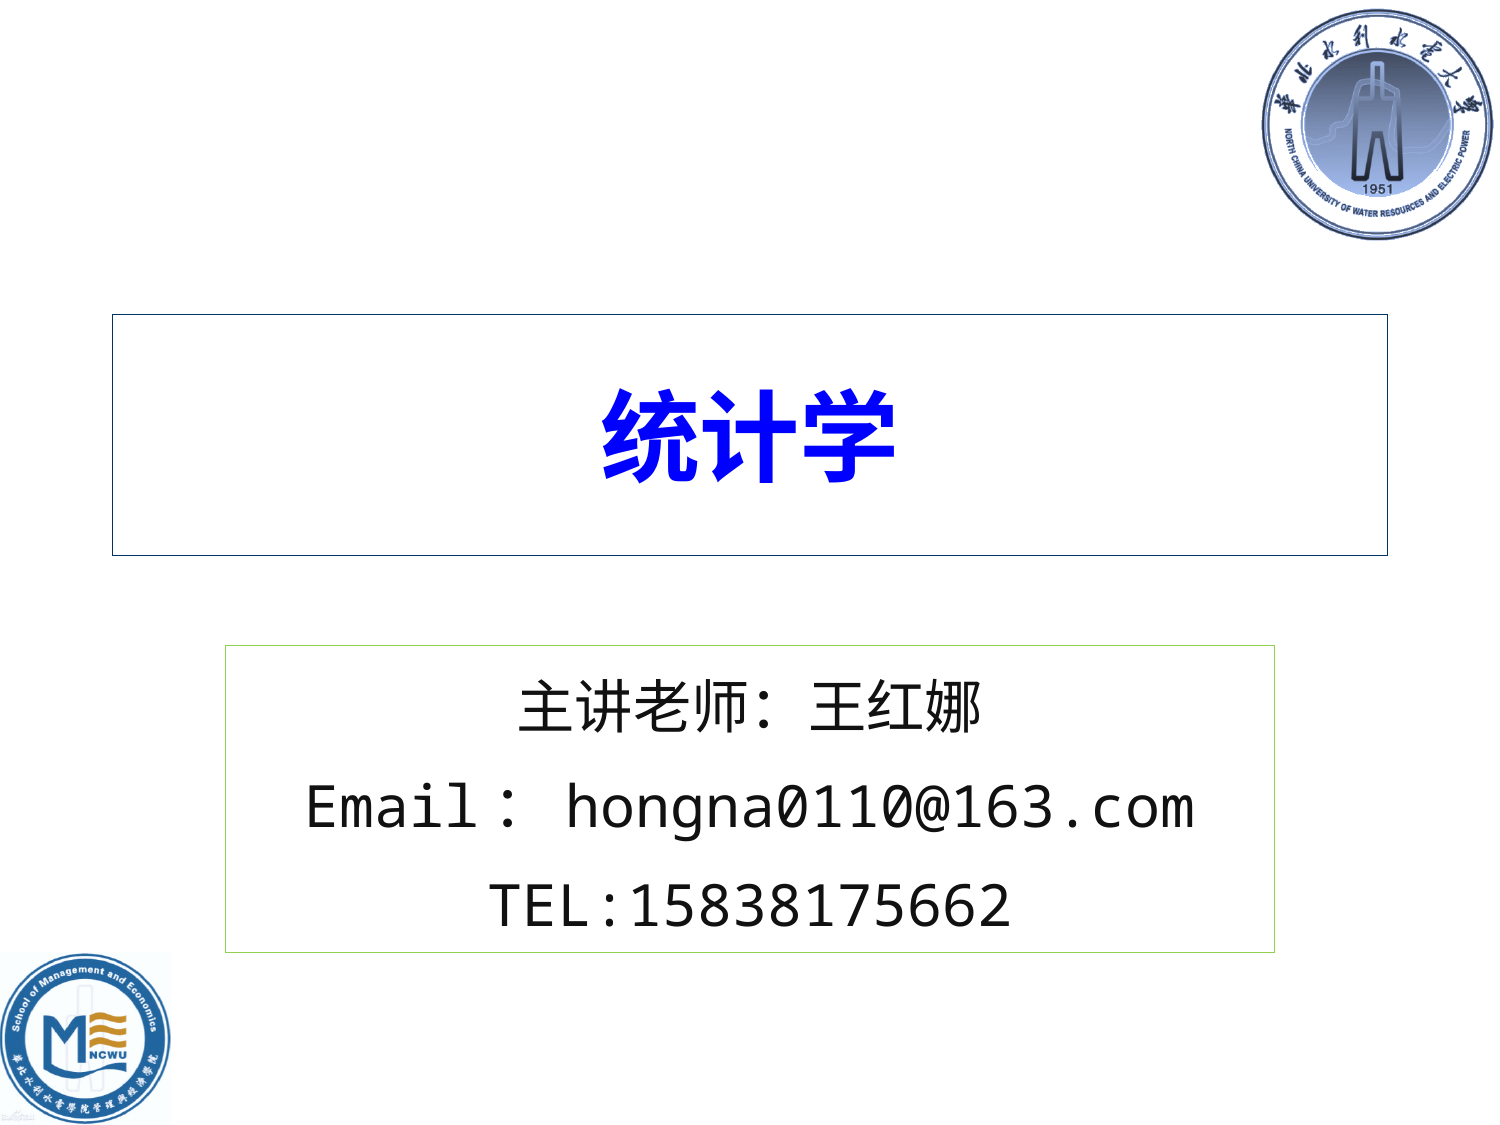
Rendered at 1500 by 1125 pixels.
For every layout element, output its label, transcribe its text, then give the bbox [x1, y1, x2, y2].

picture [0, 952, 172, 1125]
subtitle 主讲老师：王红娜 Email：hongna0110@163.com TEL:15838175662 [225, 645, 1275, 953]
title 统计学 [112, 314, 1388, 556]
